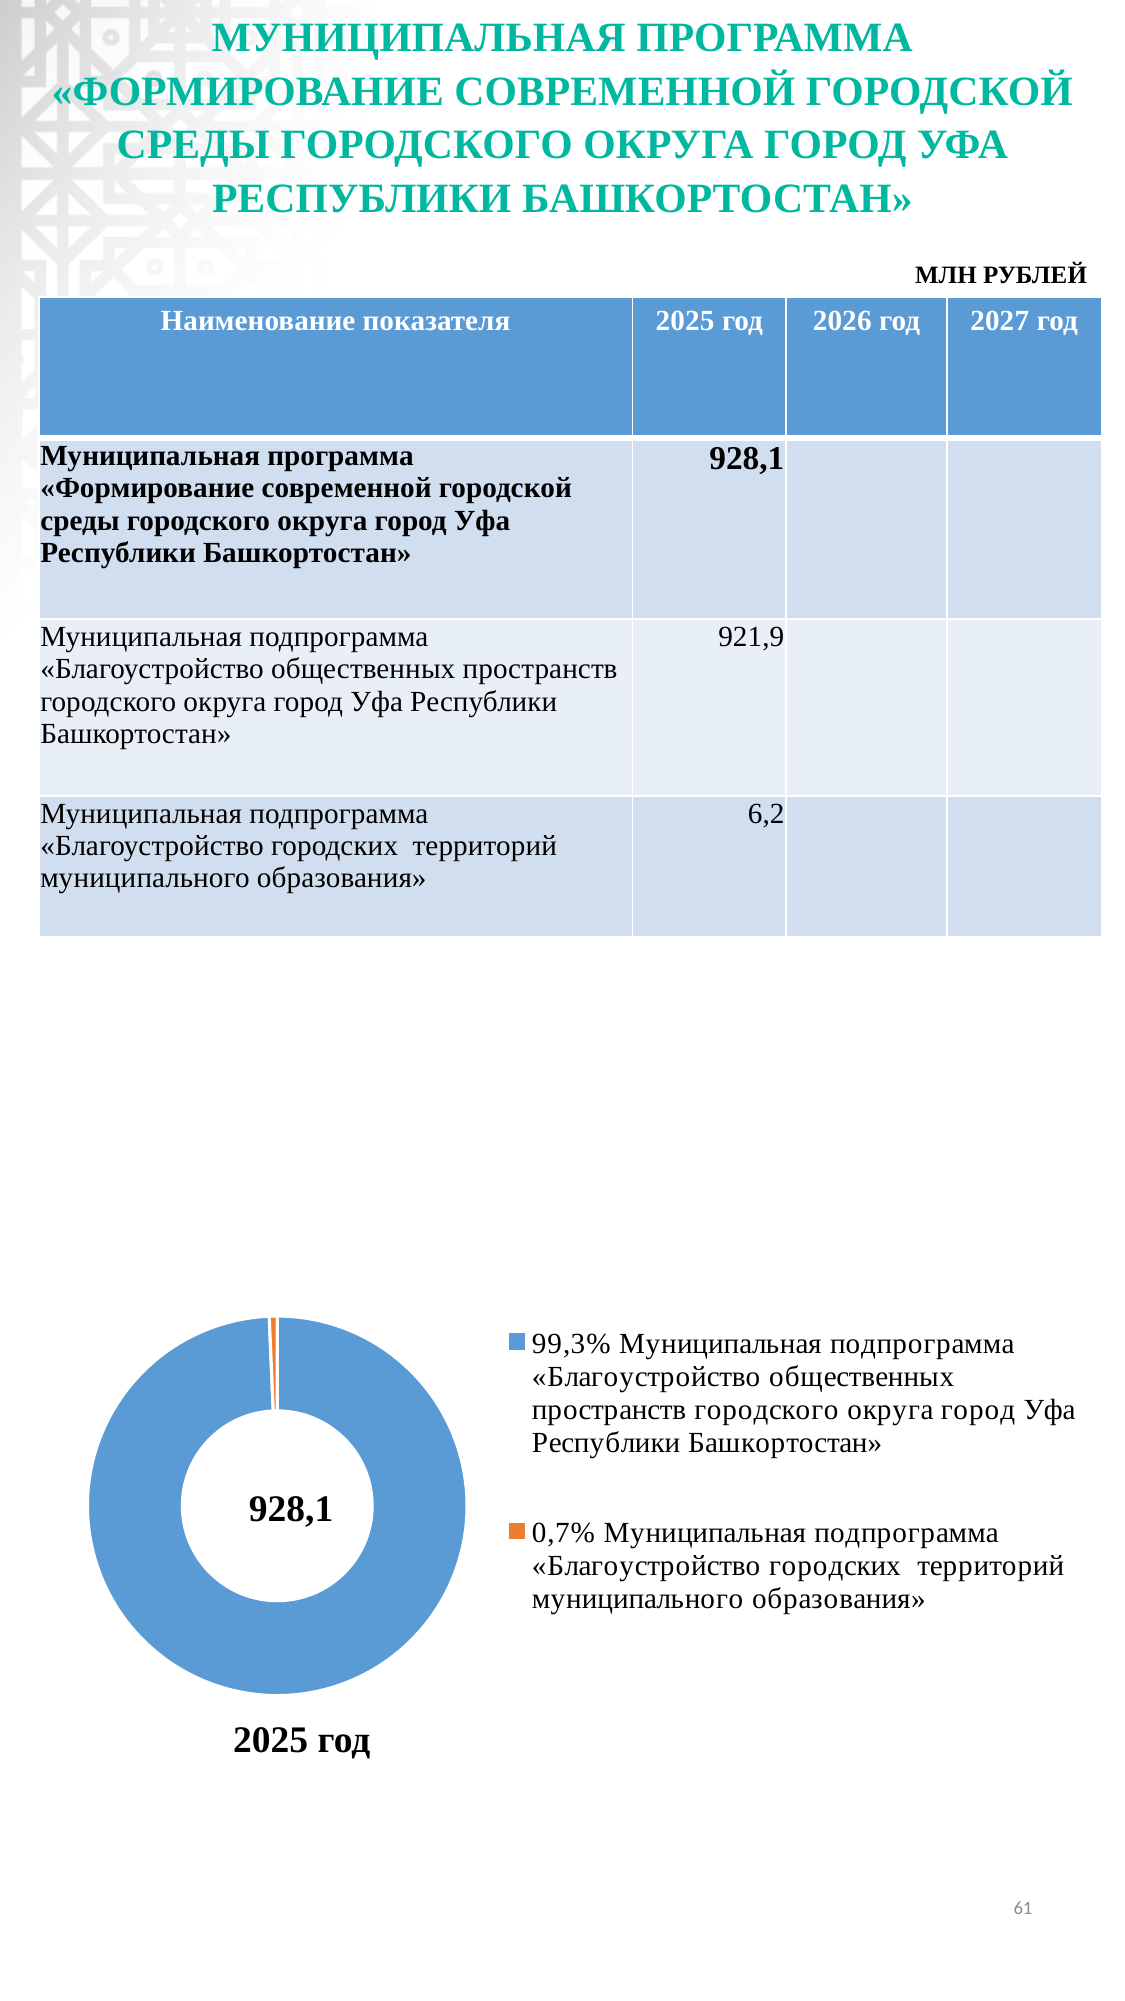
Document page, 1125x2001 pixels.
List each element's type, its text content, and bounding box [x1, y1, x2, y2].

table_cell 6,2 [633, 797, 785, 936]
table_cell [948, 620, 1101, 795]
table_cell [787, 441, 946, 618]
table_cell [787, 797, 946, 936]
chart [9, 1079, 1125, 1801]
table_header Наименование показателя [40, 298, 632, 435]
text_box МЛН РУБЛЕЙ [900, 251, 1125, 297]
table_cell [787, 620, 946, 795]
table_header 2027 год [948, 298, 1101, 435]
table_cell 921,9 [633, 620, 785, 795]
table_header 2025 год [633, 298, 785, 435]
table_cell Муниципальная программа «Формирование современной городской среды городского округа город Уфа Республики Башкортостан» [40, 441, 632, 618]
table_cell [948, 441, 1101, 618]
title МУНИЦИПАЛЬНАЯ ПРОГРАММА «ФОРМИРОВАНИЕ СОВРЕМЕННОЙ ГОРОДСКОЙ СРЕДЫ ГОРОДСКОГО ОКРУГА ГОРОД УФА РЕСПУБЛИКИ БАШКОРТОСТАН» [0, 0, 1125, 289]
slide_number 61 [794, 1853, 1048, 1961]
picture [0, 289, 1125, 2000]
table_cell 928,1 [633, 441, 785, 618]
table_cell [948, 797, 1101, 936]
table_header 2026 год [787, 298, 946, 435]
table_cell Муниципальная подпрограмма «Благоустройство городских территорий муниципального образования» [40, 797, 632, 936]
table_cell Муниципальная подпрограмма «Благоустройство общественных пространств городского округа город Уфа Республики Башкортостан» [40, 620, 632, 795]
